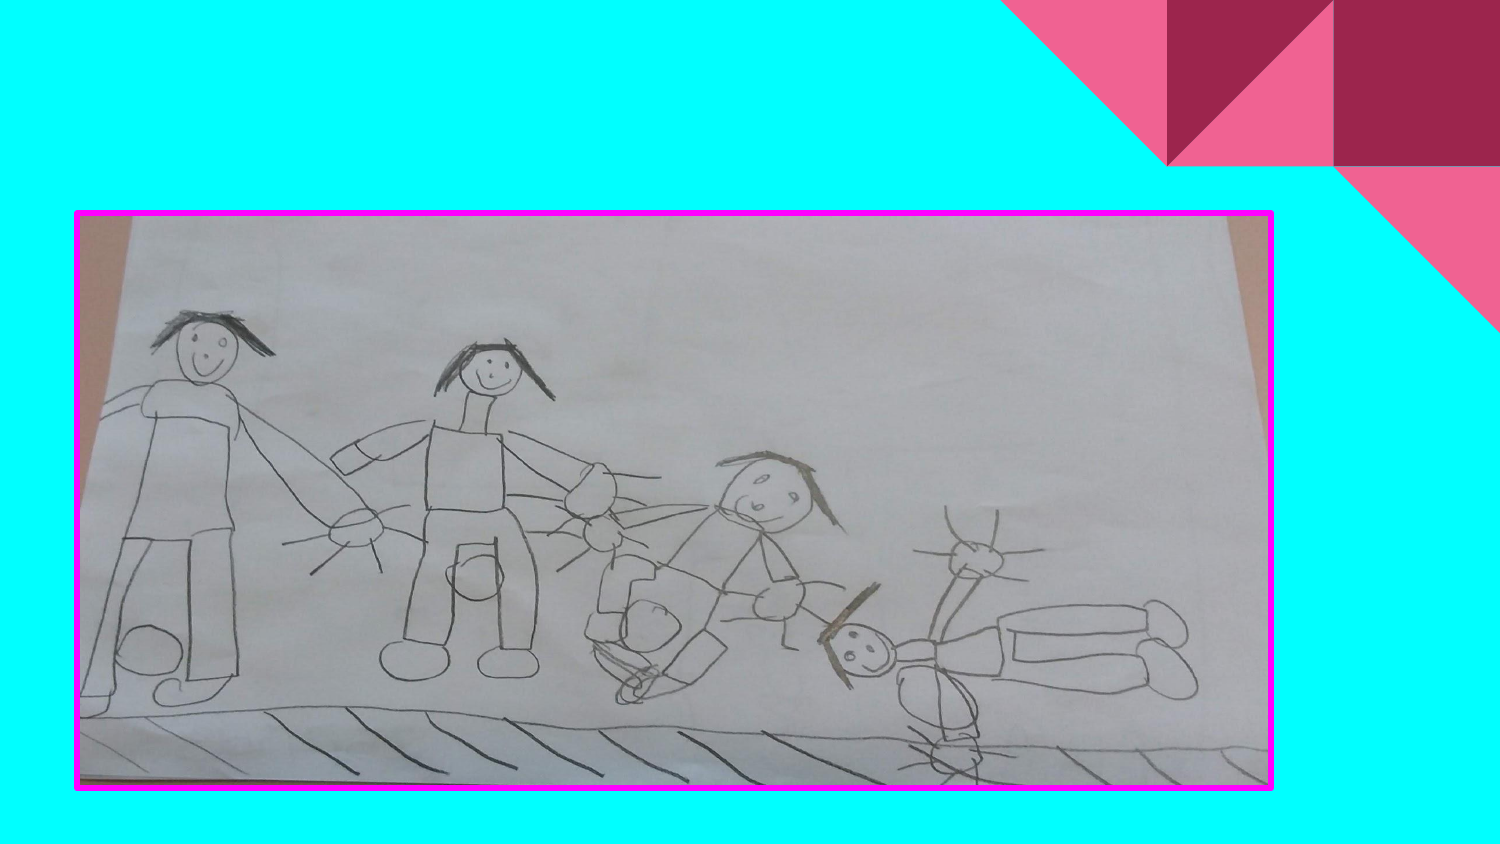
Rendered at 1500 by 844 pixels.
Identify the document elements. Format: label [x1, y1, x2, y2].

picture [80, 216, 1269, 786]
